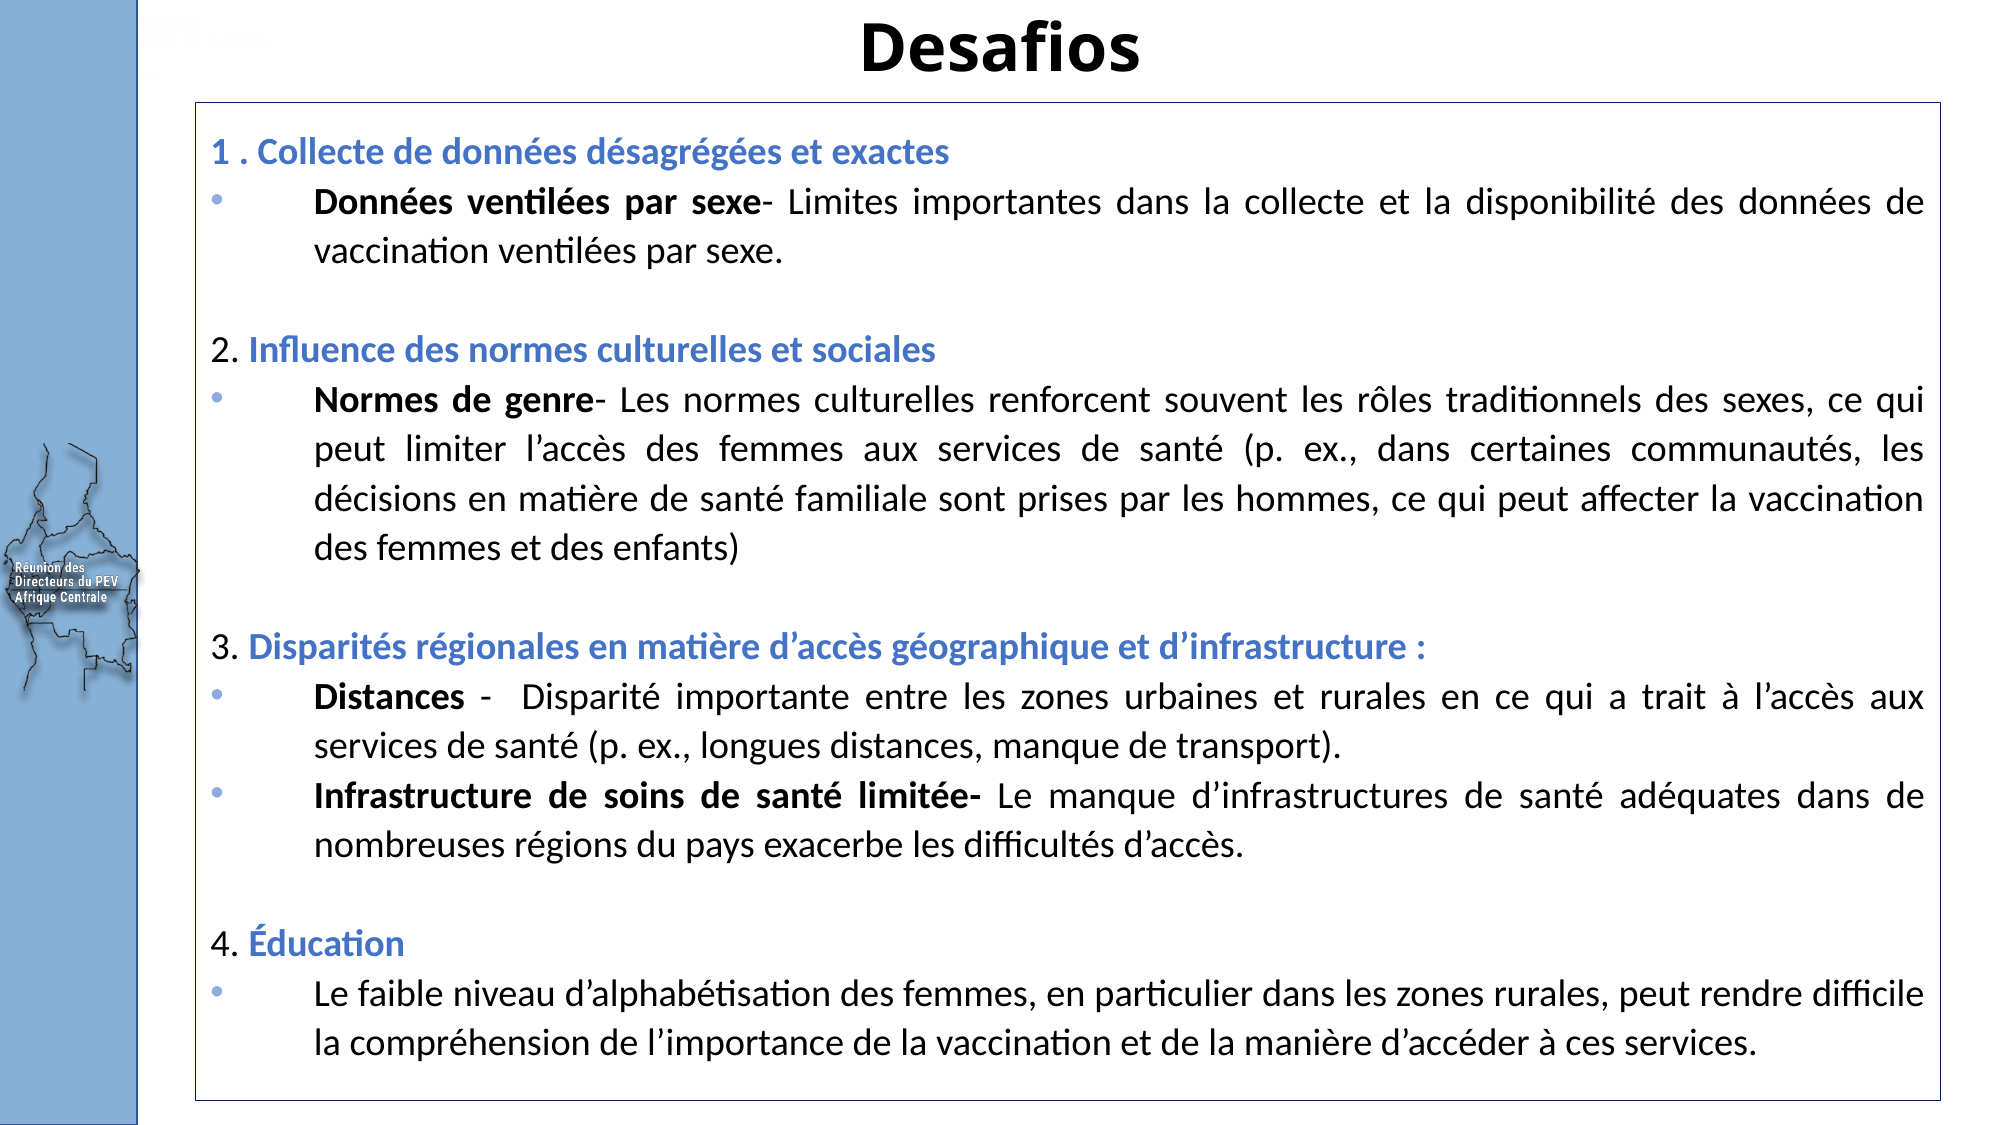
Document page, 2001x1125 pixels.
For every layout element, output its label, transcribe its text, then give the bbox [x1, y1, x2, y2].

list 1 . Collecte de données désagrégées et exactes Données ventilées par sexe- Limites importantes dans la collecte et la disponibilité des données de vaccination ventilées par sexe. 2. Influence des normes culturelles et sociales Normes de genre- Les normes culturelles renforcent souvent les rôles traditionnels des sexes, ce qui peut limiter l’accès des femmes aux services de santé (p. ex., dans certaines communautés, les décisions en matière de santé familiale sont prises par les hommes, ce qui peut affecter la vaccination des femmes et des enfants) 3. Disparités régionales en matière d’accès géographique et d’infrastructure : Distances - Disparité importante entre les zones urbaines et rurales en ce qui a trait à l’accès aux services de santé (p. ex., longues distances, manque de transport). Infrastructure de soins de santé limitée- Le manque d’infrastructures de santé adéquates dans de nombreuses régions du pays exacerbe les difficultés d’accès. 4. Éducation Le faible niveau d’alphabétisation des femmes, en particulier dans les zones rurales, peut rendre difficile la compréhension de l’importance de la vaccination et de la manière d’accéder à ces services. [195, 102, 1941, 1101]
picture [0, 443, 146, 691]
title Desafios [137, 0, 1863, 103]
